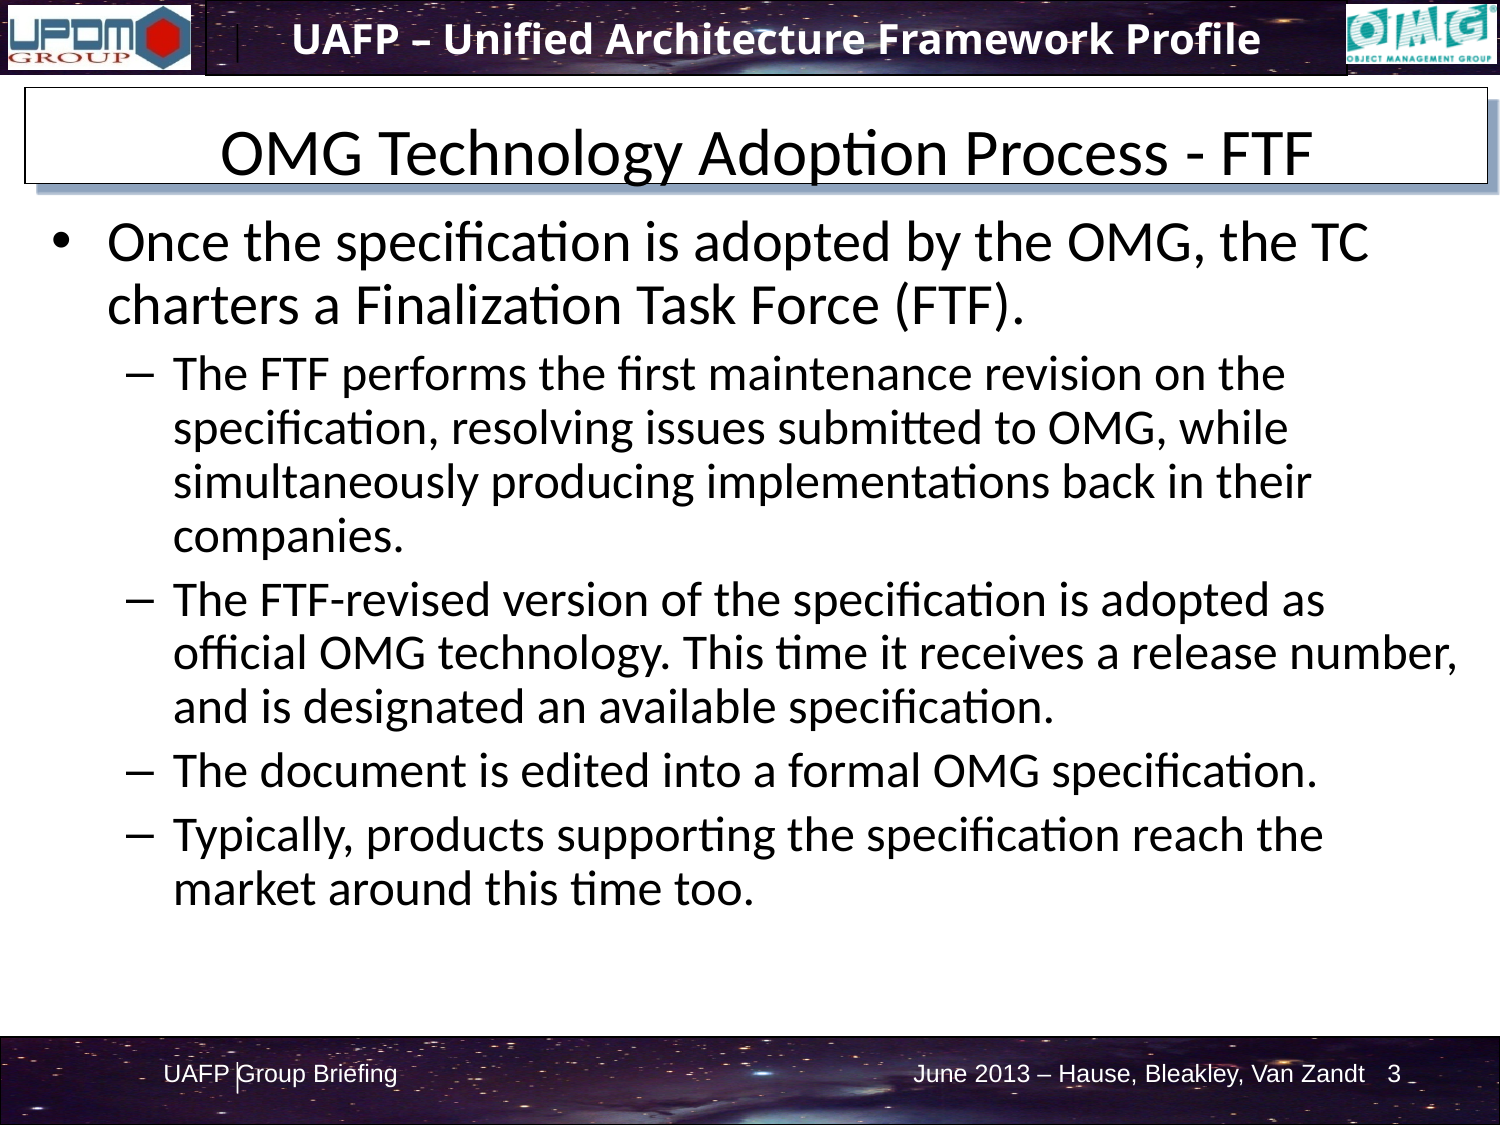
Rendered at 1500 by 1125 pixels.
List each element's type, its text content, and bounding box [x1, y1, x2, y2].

picture [1, 1038, 1499, 1124]
picture [0, 0, 205, 75]
list Once the specification is adopted by the OMG, the TC charters a Finalization Task Force (FTF). The FTF performs the first maintenance revision on the specification, resolving issues submitted to OMG, while simultaneously producing implementations back in their companies. The FTF-revised version of the specification is adopted as official OMG technology. This time it receives a release number, and is designated an available specification. The document is edited into a formal OMG specification. Typically, products supporting the specification reach the market around this time too. [35, 211, 1480, 1013]
text_box OMG Technology Adoption Process - FTF [35, 87, 1500, 211]
picture [207, 0, 1500, 75]
